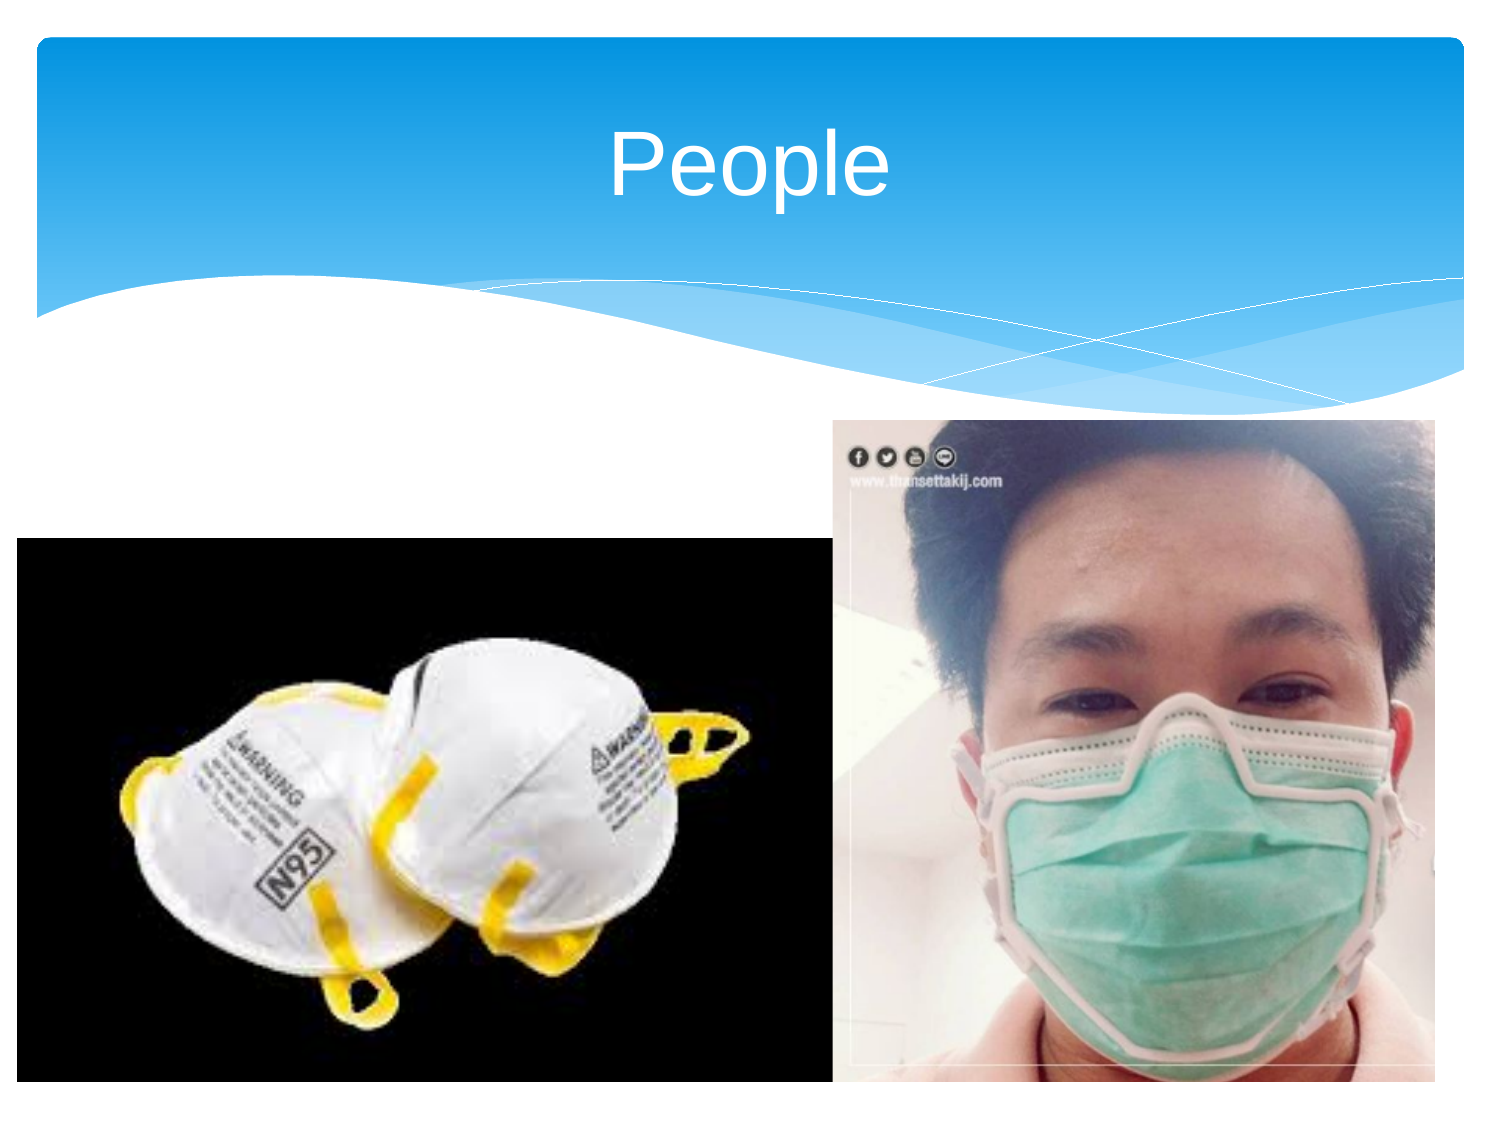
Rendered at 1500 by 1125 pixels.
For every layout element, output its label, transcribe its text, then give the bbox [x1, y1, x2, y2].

picture [832, 420, 1436, 1082]
title People [75, 55, 1425, 261]
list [17, 538, 826, 1082]
